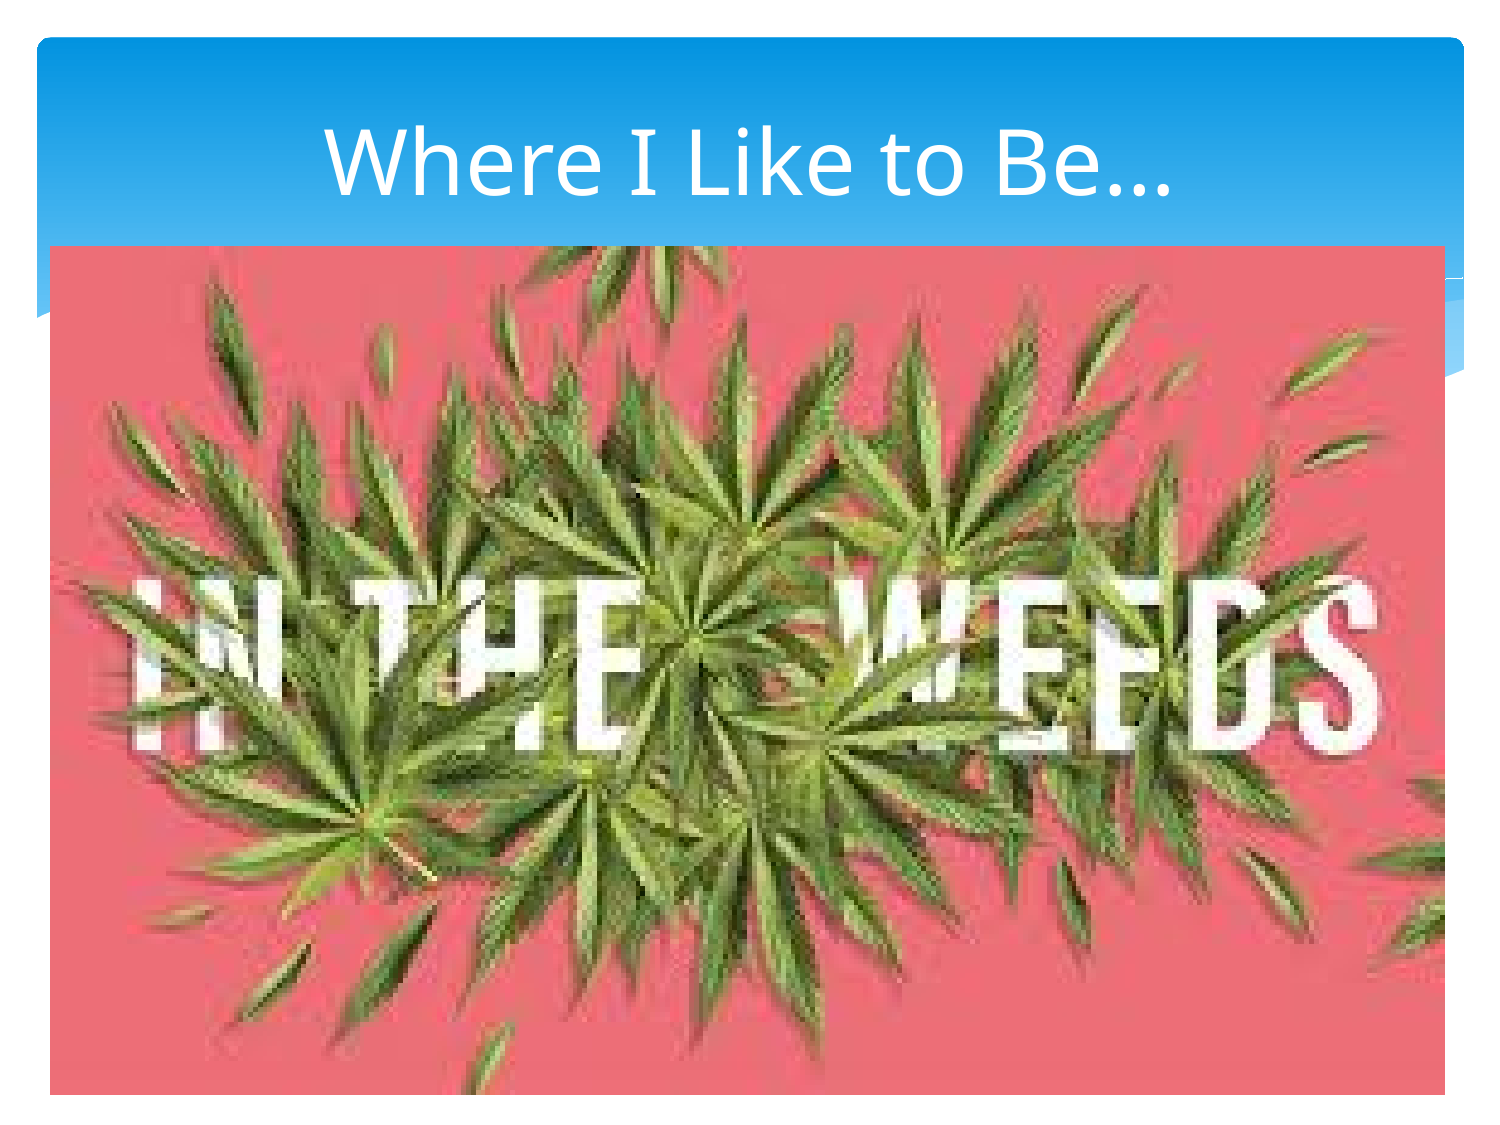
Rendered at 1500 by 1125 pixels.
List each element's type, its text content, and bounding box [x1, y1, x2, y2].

title Where I Like to Be… [75, 55, 1425, 244]
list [49, 246, 1446, 1095]
